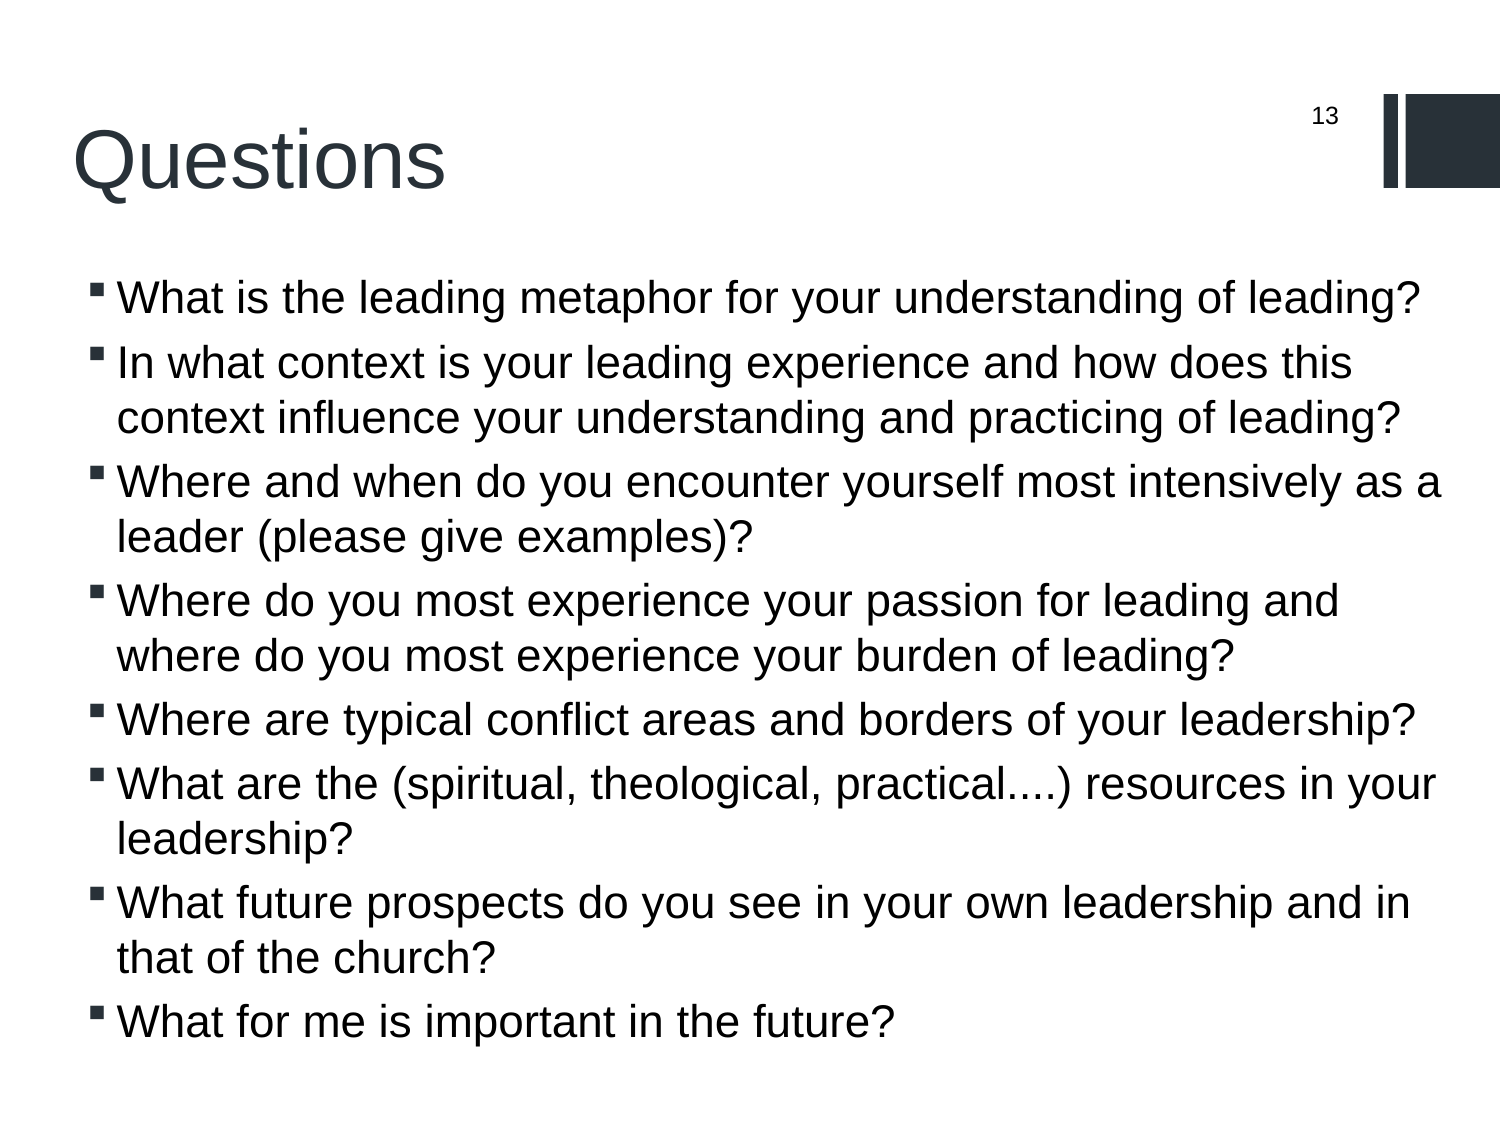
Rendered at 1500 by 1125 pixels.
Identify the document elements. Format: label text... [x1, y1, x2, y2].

list What is the leading metaphor for your understanding of leading? In what context is your leading experience and how does this context influence your understanding and practicing of leading? Where and when do you encounter yourself most intensively as a leader (please give examples)? Where do you most experience your passion for leading and where do you most experience your burden of leading? Where are typical conflict areas and borders of your leadership? What are the (spiritual, theological, practical....) resources in your leadership? What future prospects do you see in your own leadership and in that of the church? What for me is important in the future? [64, 260, 1463, 1082]
slide_number 13 [1199, 90, 1355, 140]
title Questions [57, 23, 1258, 213]
